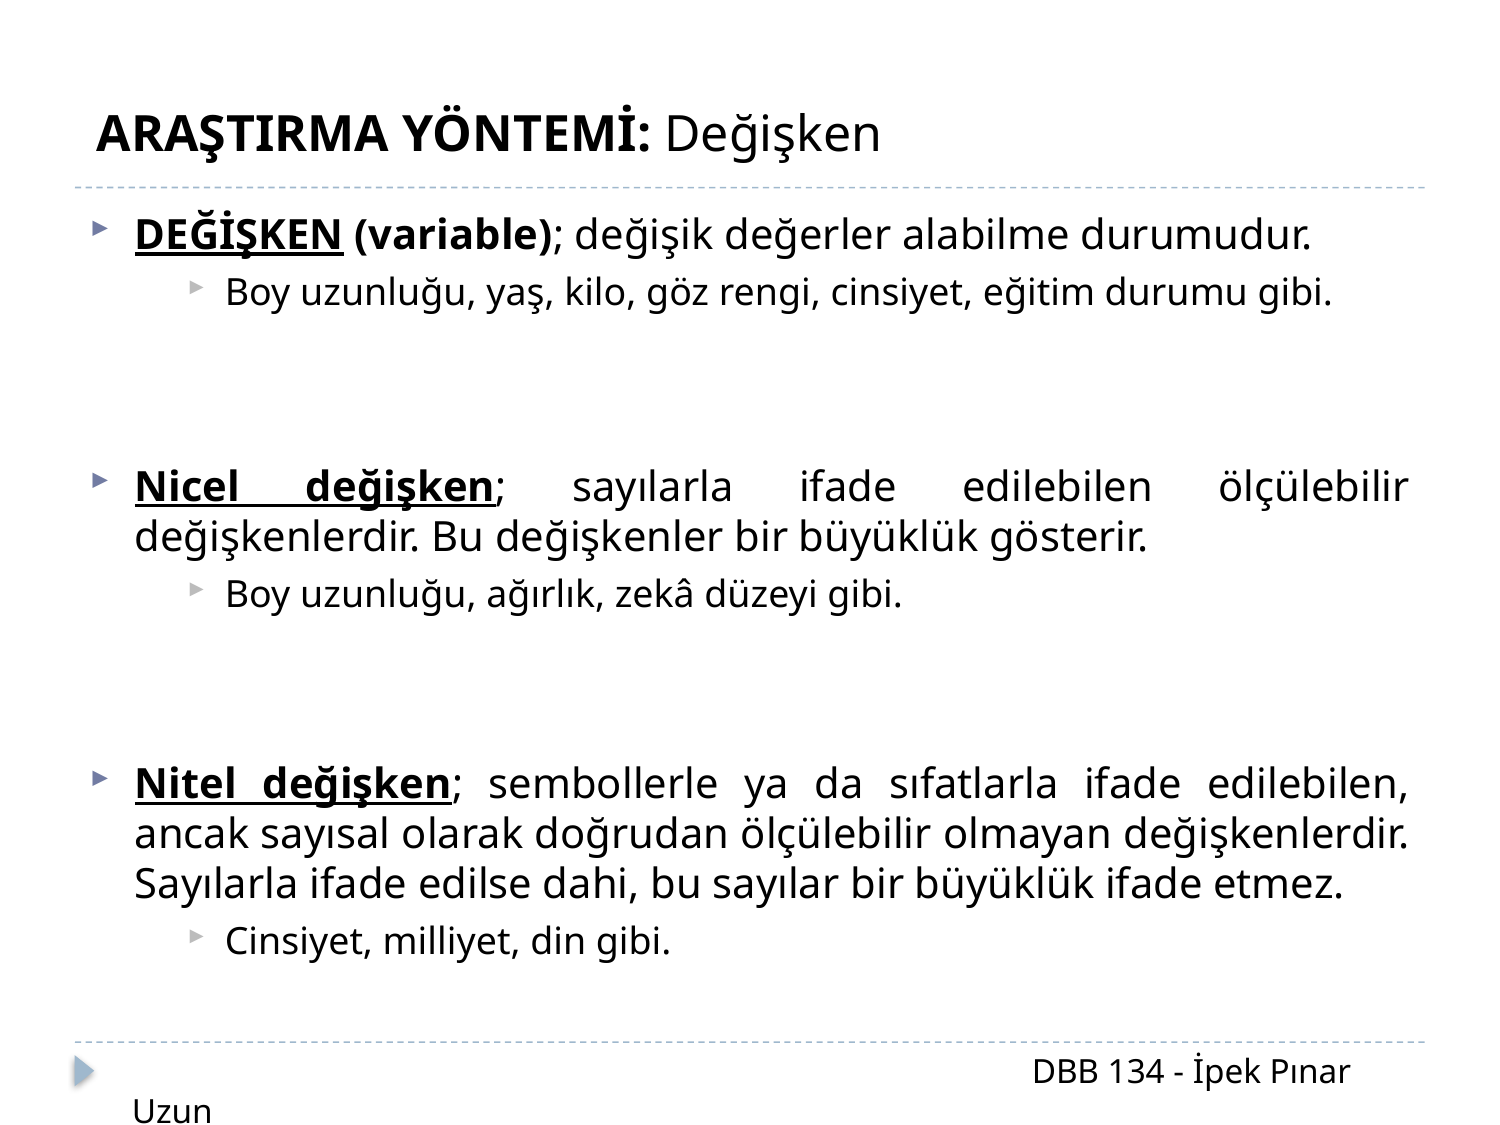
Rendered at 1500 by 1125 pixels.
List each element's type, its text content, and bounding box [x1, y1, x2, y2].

text_box DBB 134 - İpek Pınar Uzun [117, 1042, 1430, 1125]
list DEĞİŞKEN (variable); değişik değerler alabilme durumudur. Boy uzunluğu, yaş, kilo, göz rengi, cinsiyet, eğitim durumu gibi. Nicel değişken; sayılarla ifade edilebilen ölçülebilir değişkenlerdir. Bu değişkenler bir büyüklük gösterir. Boy uzunluğu, ağırlık, zekâ düzeyi gibi. Nitel değişken; sembollerle ya da sıfatlarla ifade edilebilen, ancak sayısal olarak doğrudan ölçülebilir olmayan değişkenlerdir. Sayılarla ifade edilse dahi, bu sayılar bir büyüklük ifade etmez. Cinsiyet, milliyet, din gibi. [75, 200, 1425, 1010]
text_box ARAŞTIRMA YÖNTEMİ: Değişken [82, 93, 1395, 169]
